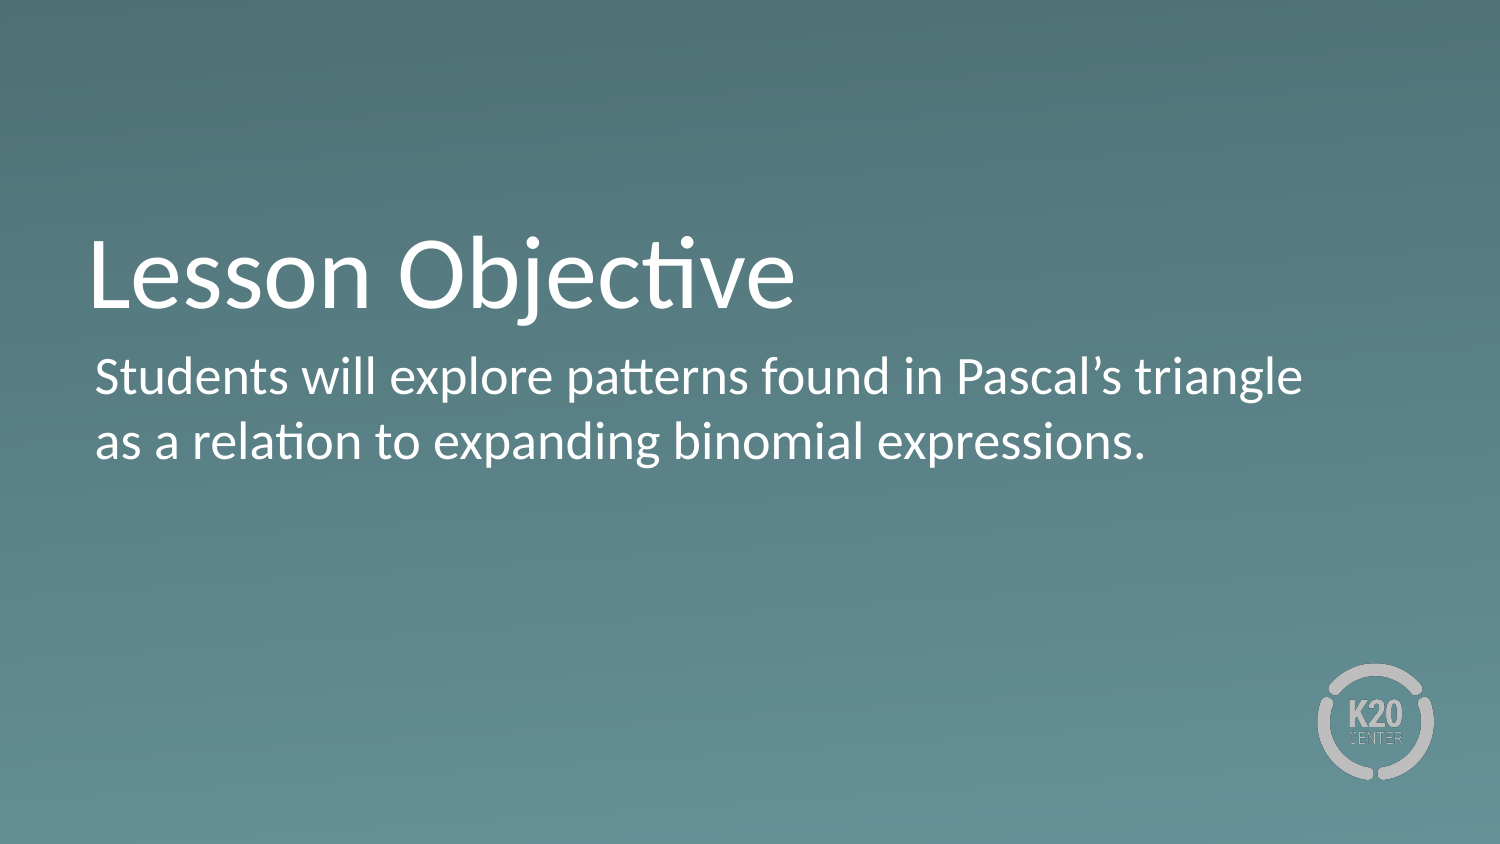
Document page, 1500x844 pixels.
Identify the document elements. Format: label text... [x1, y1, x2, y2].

list Students will explore patterns found in Pascal’s triangle as a relation to expanding binomial expressions. [86, 332, 1362, 565]
title Lesson Objective [86, 161, 1362, 330]
picture [1300, 646, 1451, 797]
